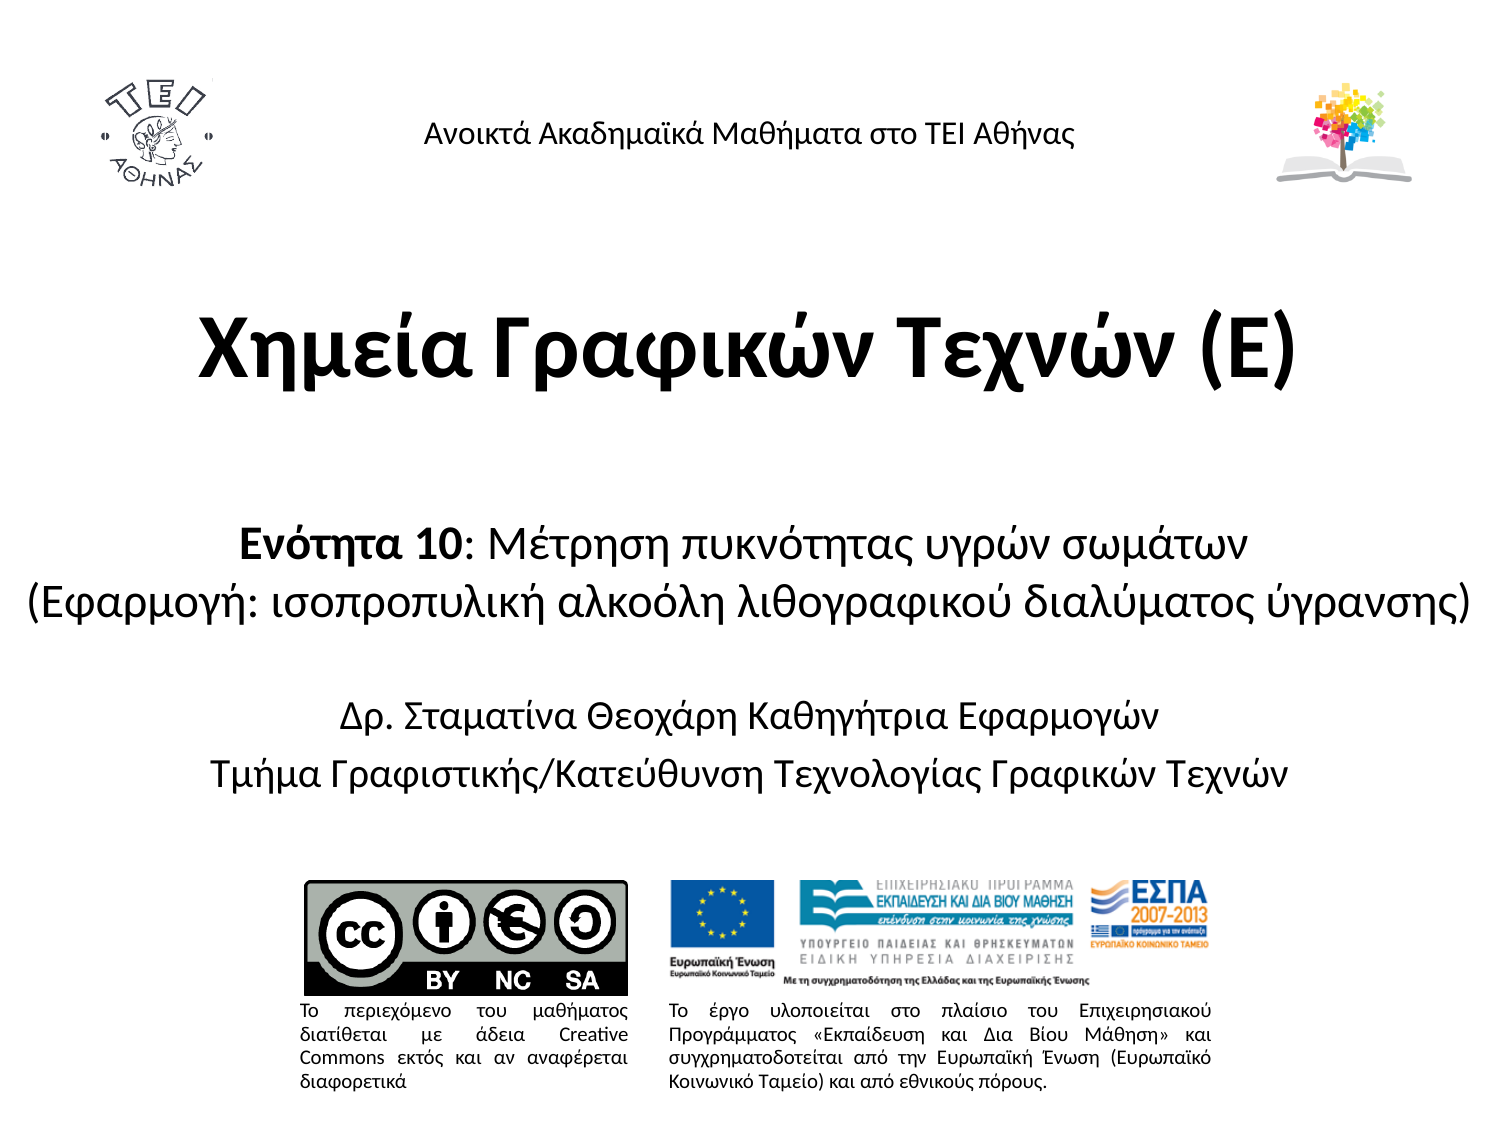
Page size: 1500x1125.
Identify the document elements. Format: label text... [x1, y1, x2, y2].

picture [1273, 77, 1414, 185]
table_header Το περιεχόμενο του μαθήματος διατίθεται με άδεια Creative Commons εκτός και αν αναφέρεται διαφορετικά [289, 999, 640, 1125]
picture [303, 880, 628, 996]
picture [100, 77, 213, 193]
subtitle Ενότητα 10: Μέτρηση πυκνότητας υγρών σωμάτων (Εφαρμογή: ισοπροπυλική αλκοόλη λιθογραφικού διαλύματος ύγρανσης) Δρ. Σταματίνα Θεοχάρη Καθηγήτρια Εφαρμογών Τμήμα Γραφιστικής/Κατεύθυνση Τεχνολογίας Γραφικών Τεχνών [0, 503, 1500, 858]
table_header Το έργο υλοποιείται στο πλαίσιο του Επιχειρησιακού Προγράμματος «Εκπαίδευση και Δια Βίου Μάθηση» και συγχρηματοδοτείται από την Ευρωπαϊκή Ένωση (Ευρωπαϊκό Κοινωνικό Ταμείο) και από εθνικούς πόρους. [640, 999, 1223, 1125]
title Χημεία Γραφικών Τεχνών (Ε) [112, 219, 1388, 461]
text_box Ανοικτά Ακαδημαϊκά Μαθήματα στο ΤΕΙ Αθήνας [217, 103, 1268, 159]
picture [663, 880, 1214, 996]
